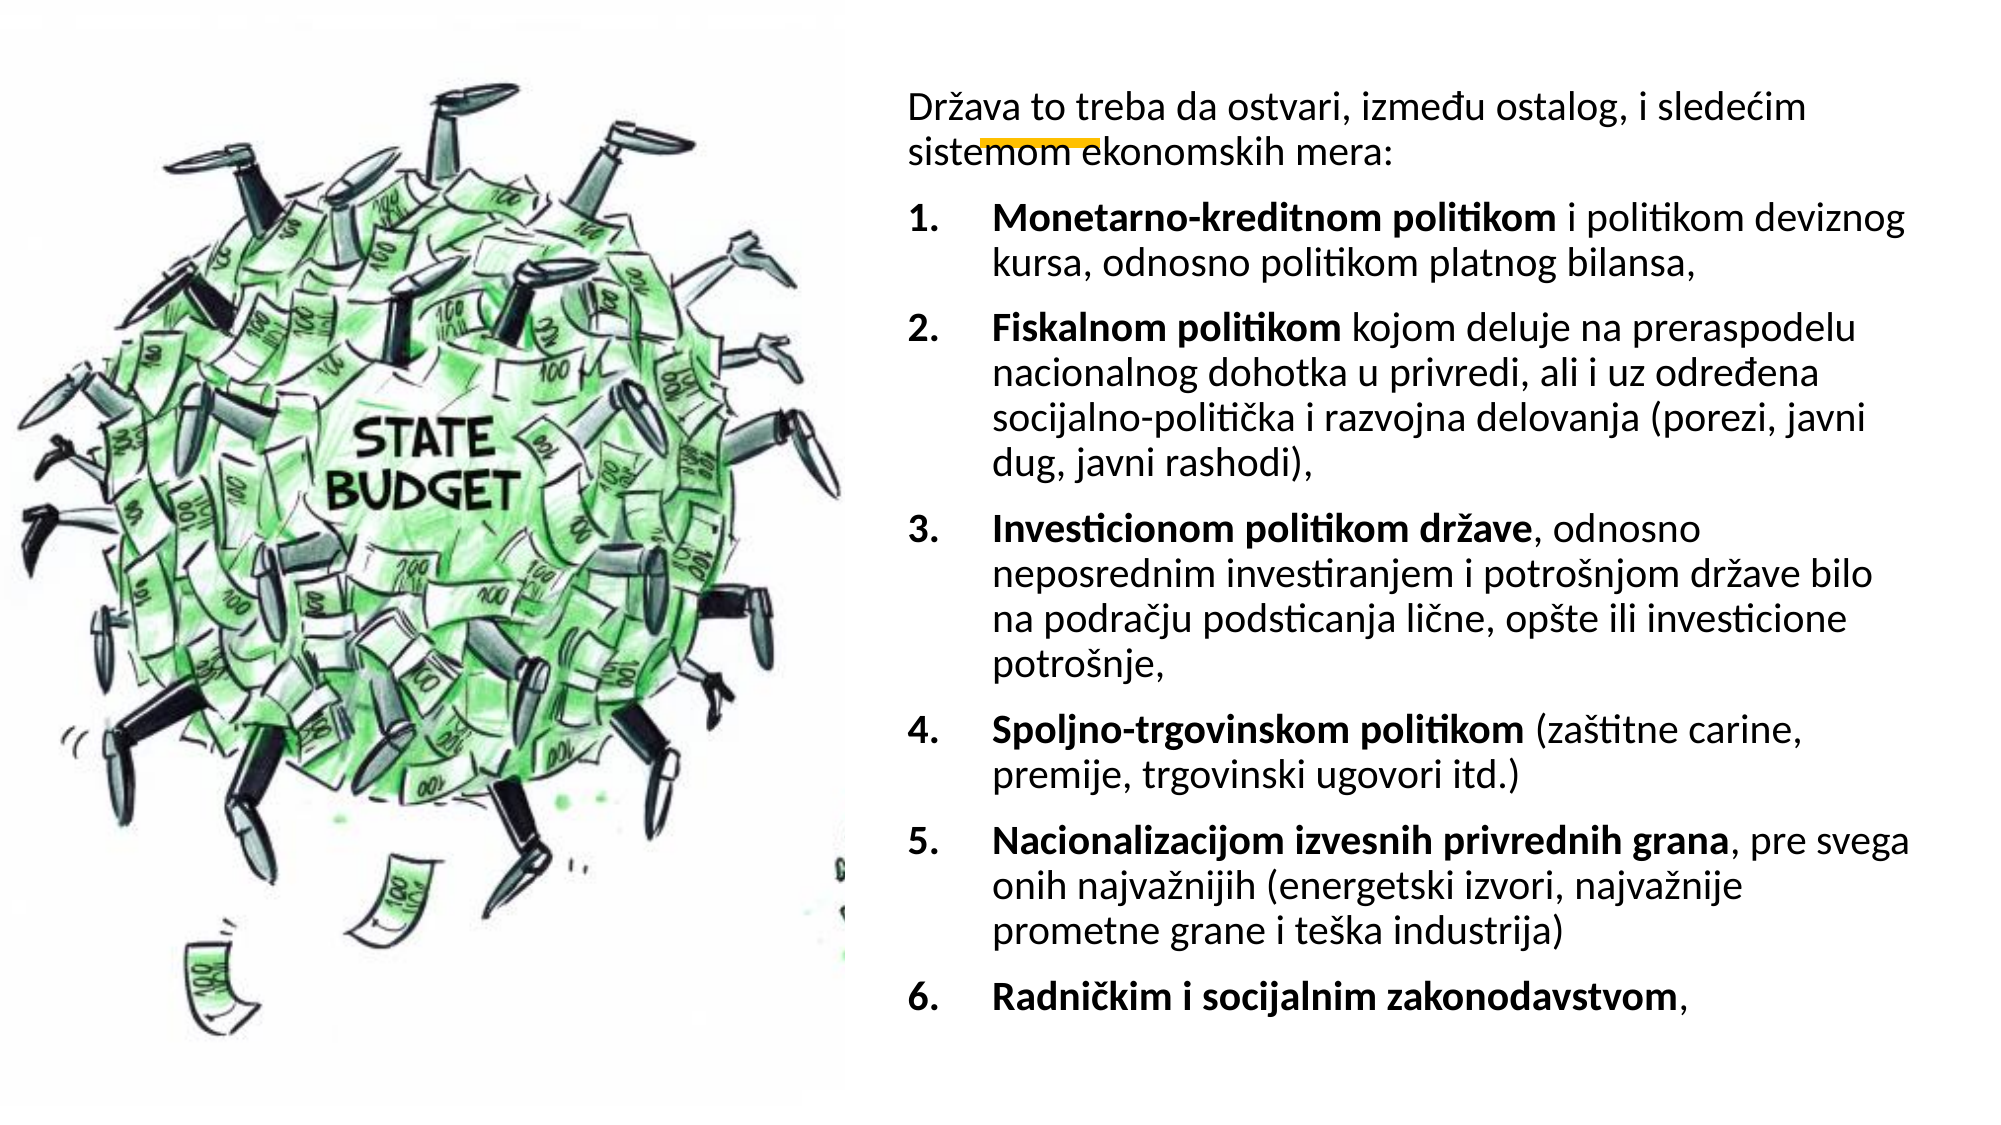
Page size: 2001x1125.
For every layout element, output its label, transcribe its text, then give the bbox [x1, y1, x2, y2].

picture [0, 0, 845, 1125]
list Država to treba da ostvari, između ostalog, i sledećim sistemom ekonomskih mera: Monetarno-kreditnom politikom i politikom deviznog kursa, odnosno politikom platnog bilansa, Fiskalnom politikom kojom deluje na preraspodelu nacionalnog dohotka u privredi, ali i uz određena socijalno-politička i razvojna delovanja (porezi, javni dug, javni rashodi), Investicionom politikom države, odnosno neposrednim investiranjem i potrošnjom države bilo na podračju podsticanja lične, opšte ili investicione potrošnje, Spoljno-trgovinskom politikom (zaštitne carine, premije, trgovinski ugovori itd.) Nacionalizacijom izvesnih privrednih grana, pre svega onih najvažnijih (energetski izvori, najvažnije prometne grane i teška industrija) Radničkim i socijalnim zakonodavstvom, [892, 76, 1933, 1049]
